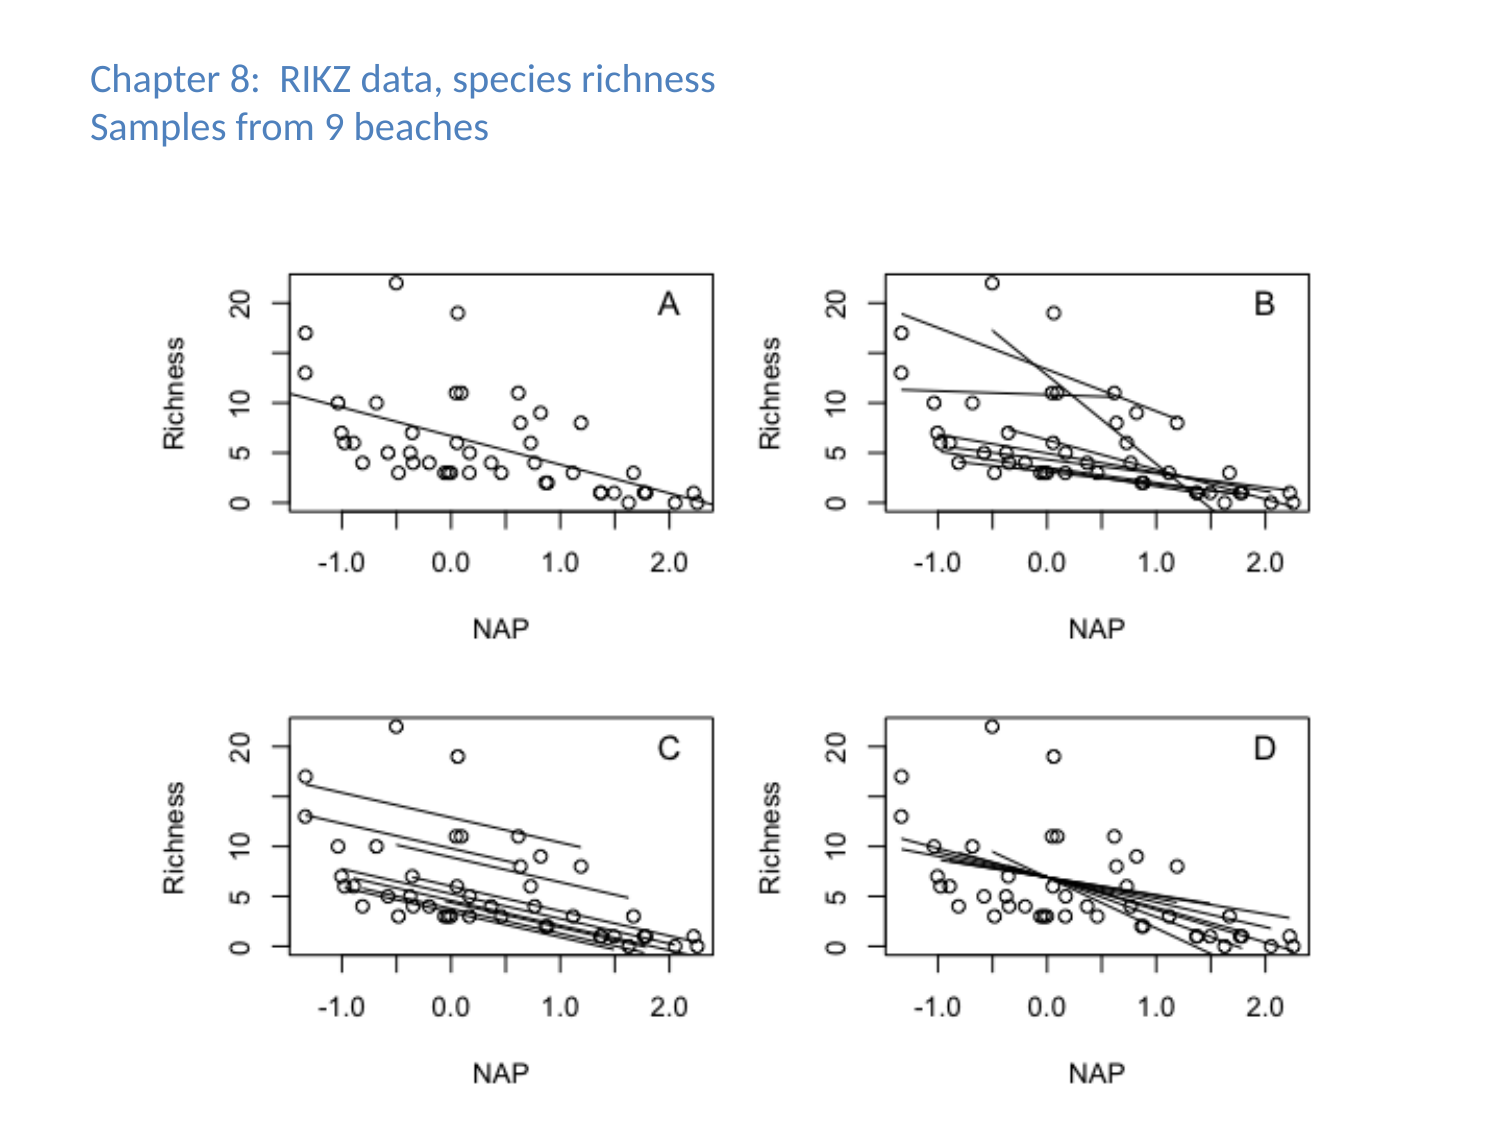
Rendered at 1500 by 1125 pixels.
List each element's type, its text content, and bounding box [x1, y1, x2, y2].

picture [153, 205, 1347, 1092]
title Chapter 8: RIKZ data, species richness Samples from 9 beaches [75, 43, 1425, 157]
